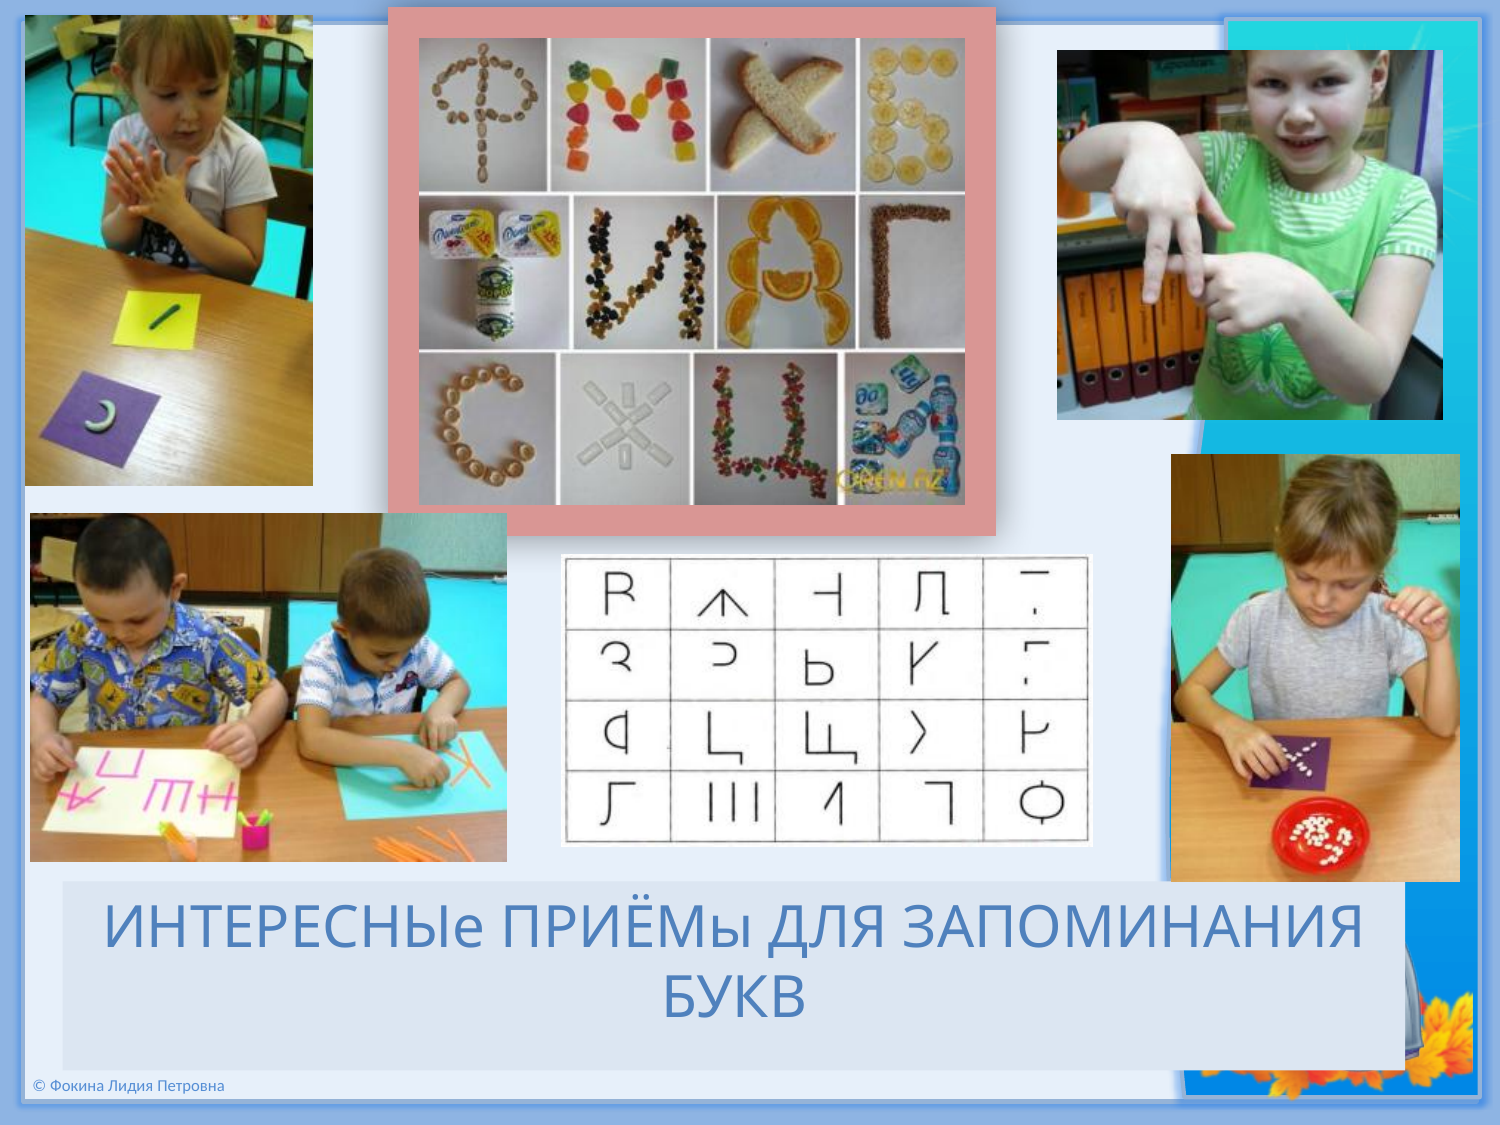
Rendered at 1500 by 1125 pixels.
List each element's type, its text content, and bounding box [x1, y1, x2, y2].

picture [30, 513, 508, 862]
picture [1163, 444, 1472, 1101]
picture [560, 553, 1093, 847]
picture [25, 15, 314, 486]
title ИНТЕРЕСНЫе ПРИЁМы ДЛЯ ЗАПОМИНАНИЯ БУКВ [62, 881, 1406, 1071]
picture [1056, 50, 1443, 421]
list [418, 37, 965, 506]
